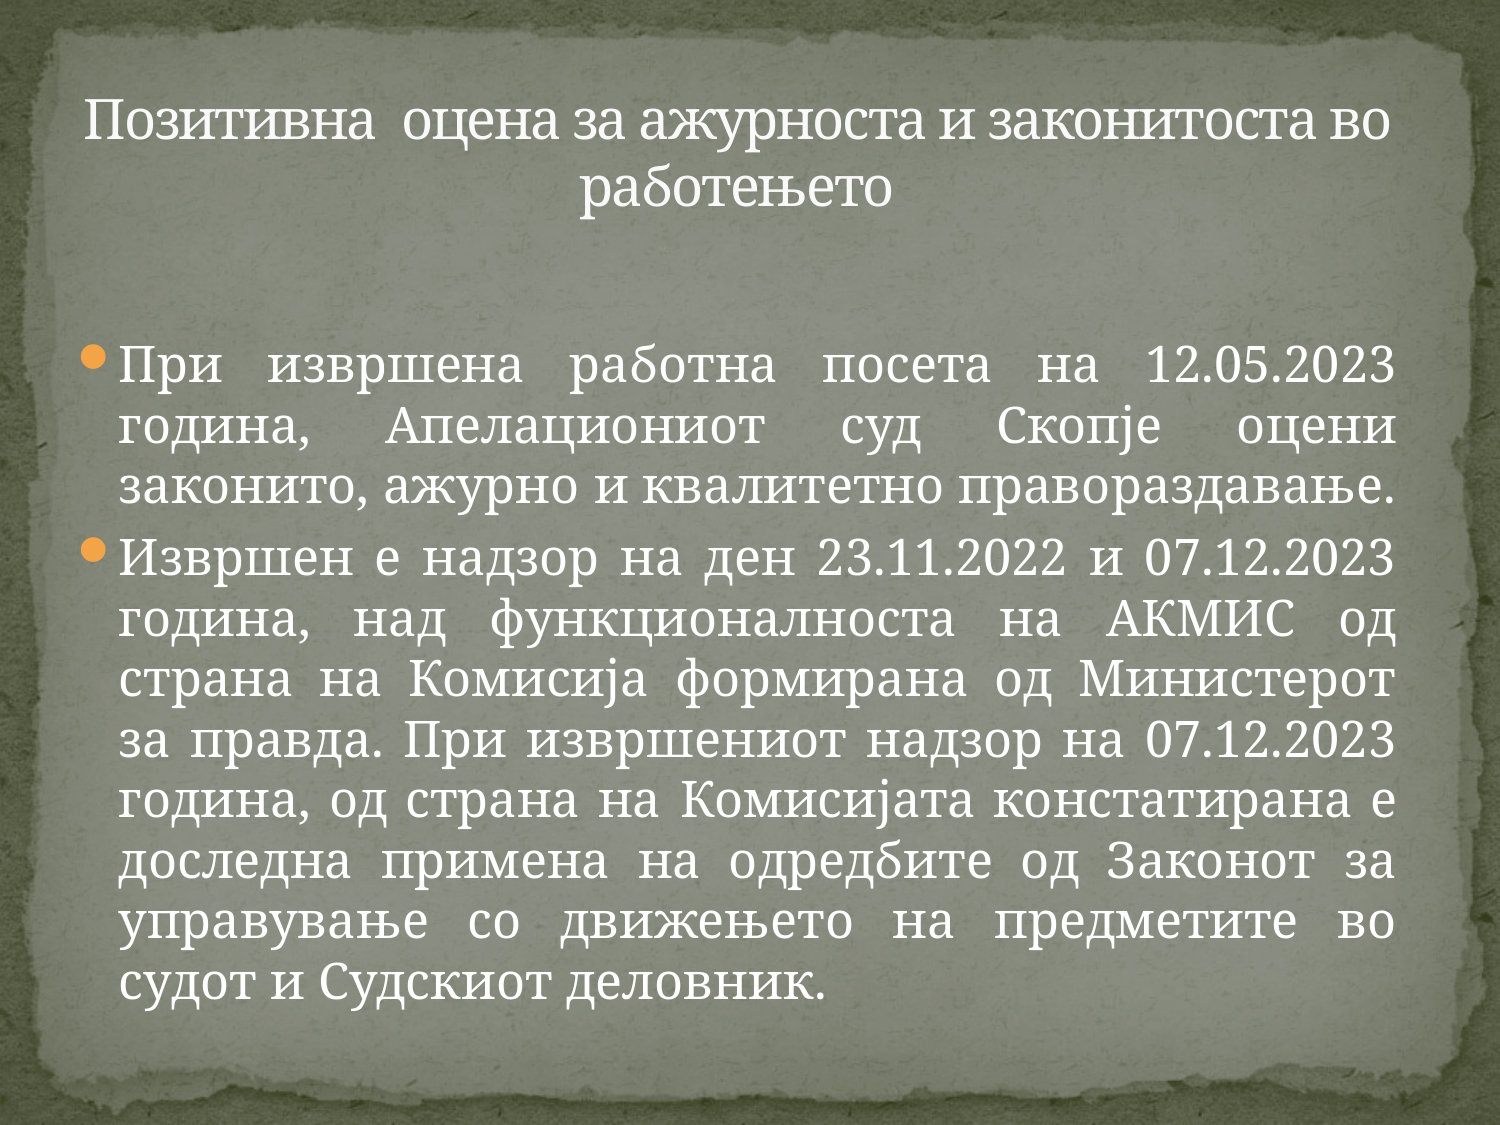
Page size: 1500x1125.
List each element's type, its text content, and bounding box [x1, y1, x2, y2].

title Позитивна оцена за ажурноста и законитоста во работењето [62, 74, 1413, 225]
list При извршена работна посета на 12.05.2023 година, Апелациониот суд Скопје оцени законито, ажурно и квалитетно правораздавање. Извршен е надзор на ден 23.11.2022 и 07.12.2023 година, над функционалноста на АКМИС од страна на Комисија формирана од Министерот за правда. При извршениот надзор на 07.12.2023 година, од страна на Комисијата констатирана е доследна примена на одредбите од Законот за управување со движењето на предметите во судот и Судскиот деловник. [62, 324, 1413, 1075]
